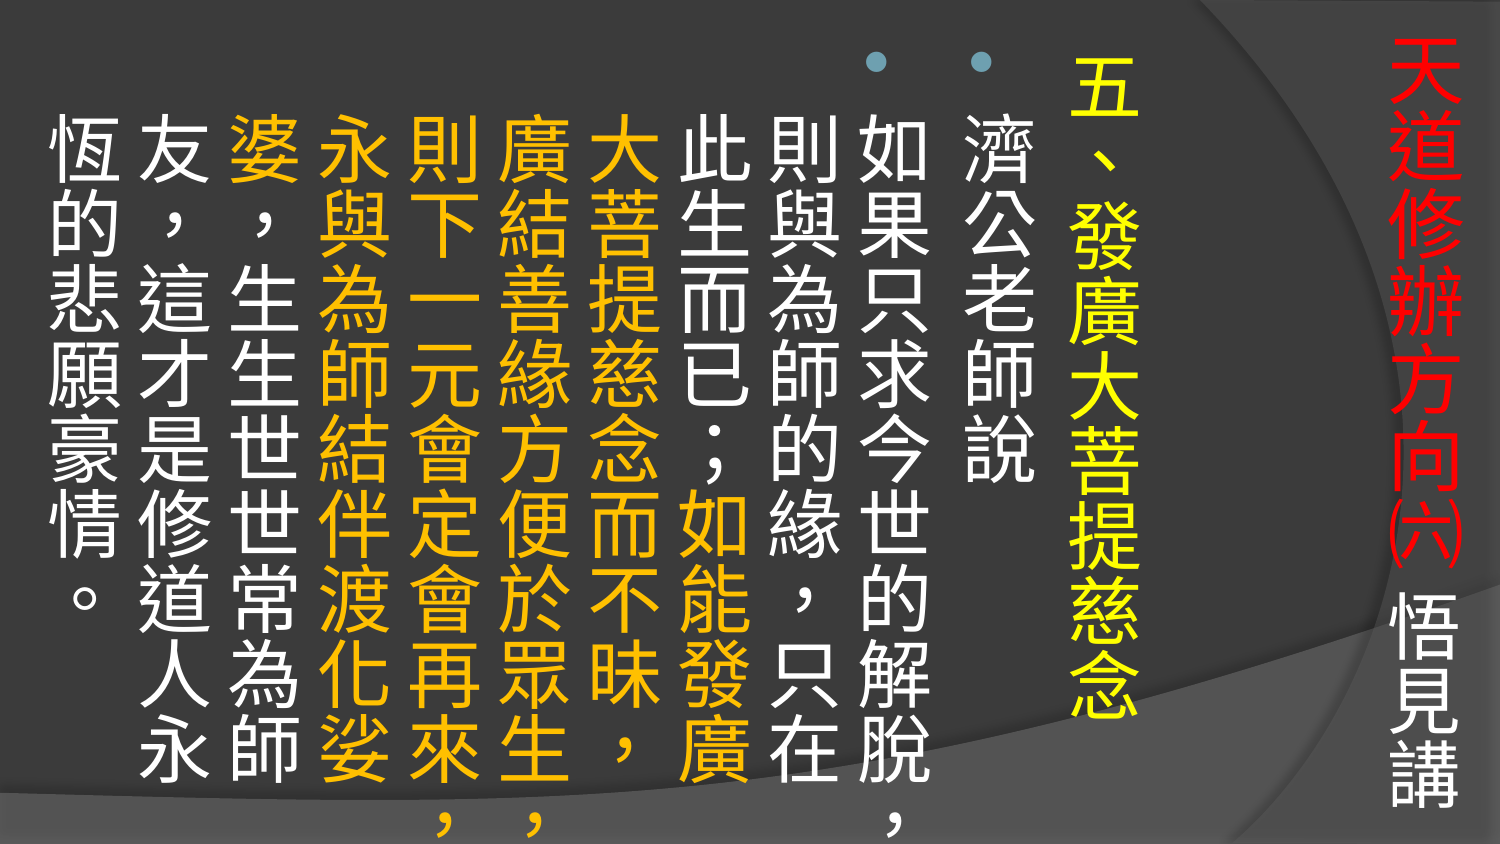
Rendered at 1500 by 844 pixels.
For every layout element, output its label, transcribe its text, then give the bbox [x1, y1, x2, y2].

list 五、發廣大菩提慈念 濟公老師說 如果只求今世的解脫，則與為師的緣，只在此生而已；如能發廣大菩提慈念而不昧，廣結善緣方便於眾生，則下一元會定會再來，永與為師結伴渡化娑婆，生生世世常為師友，這才是修道人永恆的悲願豪情。 [29, 27, 1365, 820]
title 天道修辦方向㈥ 悟見講 [1364, 21, 1483, 820]
